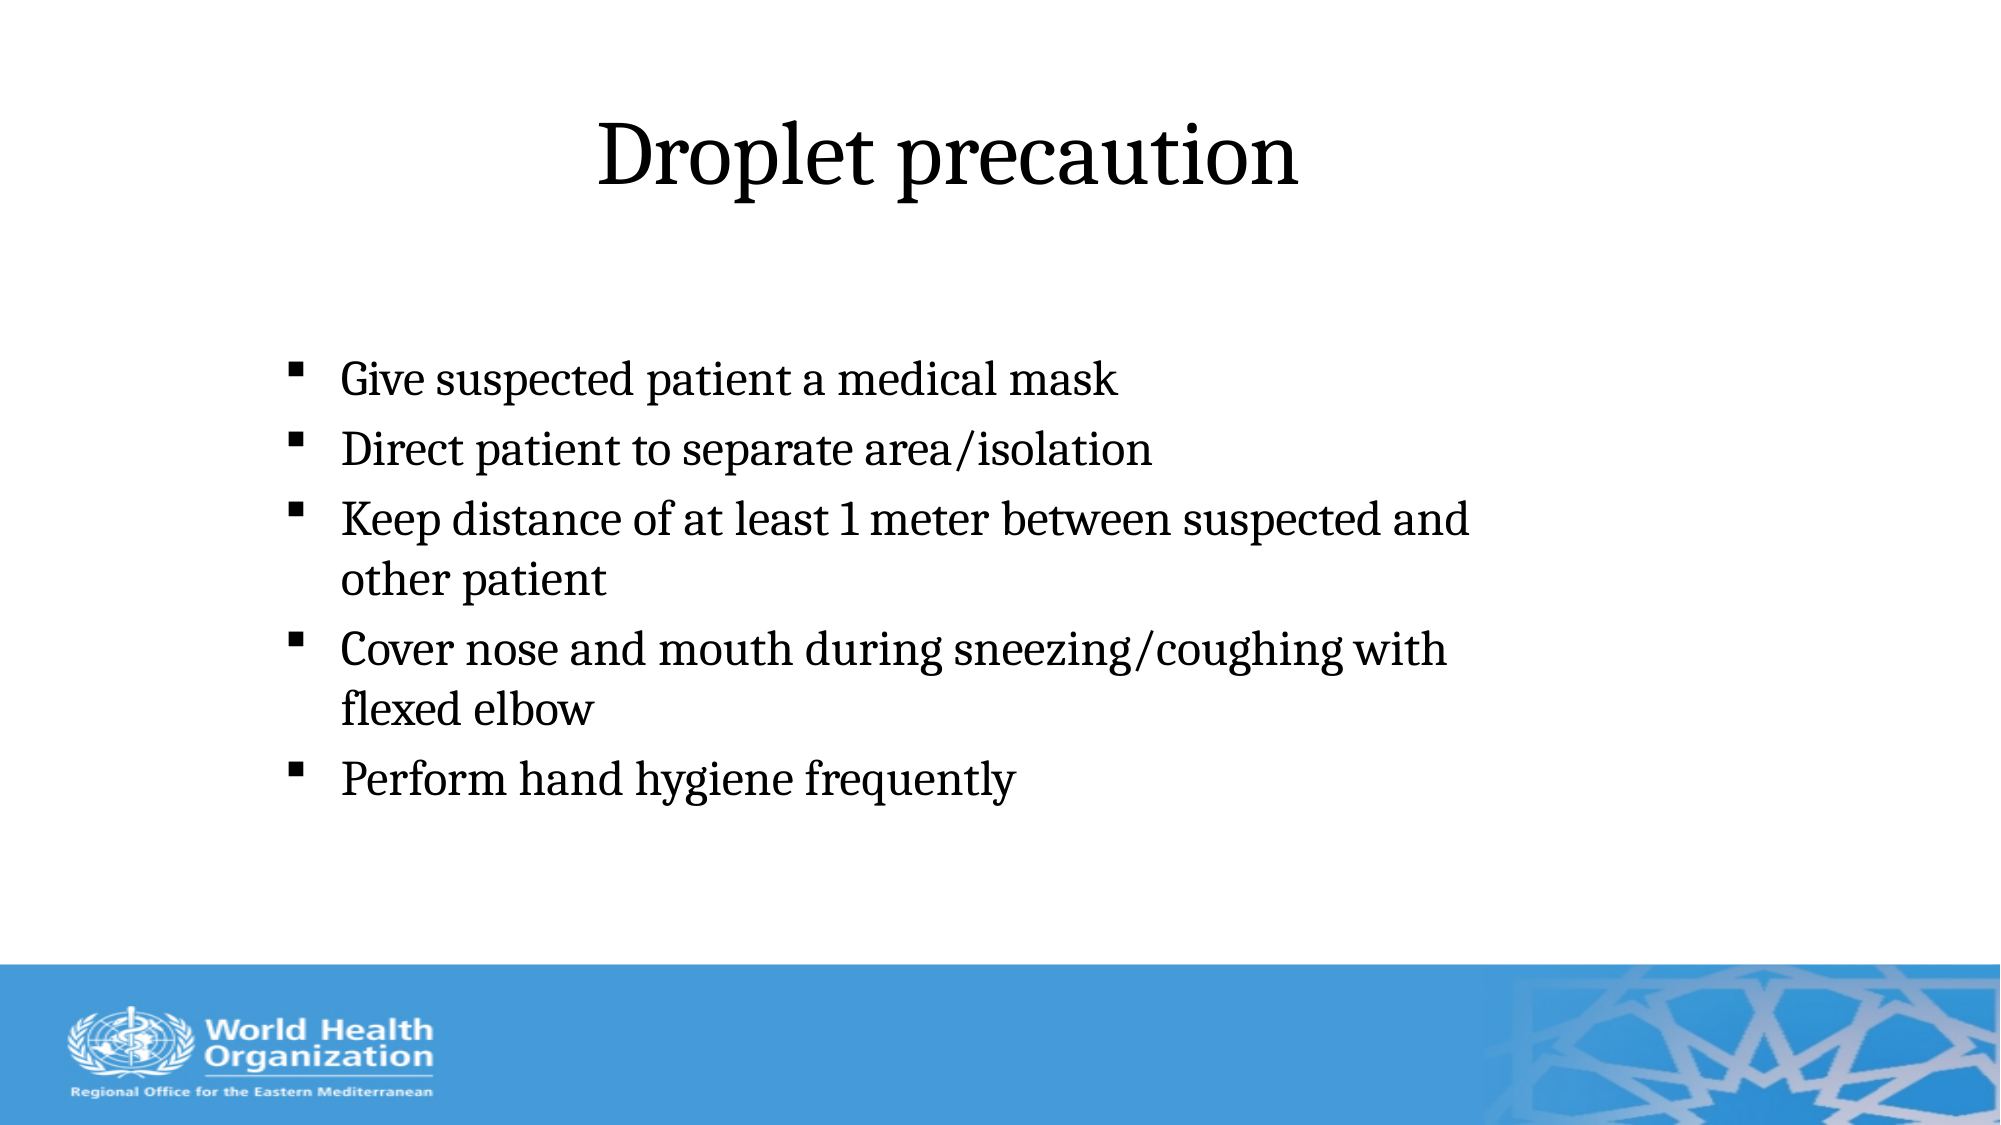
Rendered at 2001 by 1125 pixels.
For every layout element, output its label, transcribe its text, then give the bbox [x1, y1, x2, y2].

picture [0, 964, 2000, 1125]
title Droplet precaution [454, 20, 1444, 274]
list Give suspected patient a medical mask Direct patient to separate area/isolation Keep distance of at least 1 meter between suspected and other patient Cover nose and mouth during sneezing/coughing with flexed elbow Perform hand hygiene frequently [269, 338, 1579, 887]
